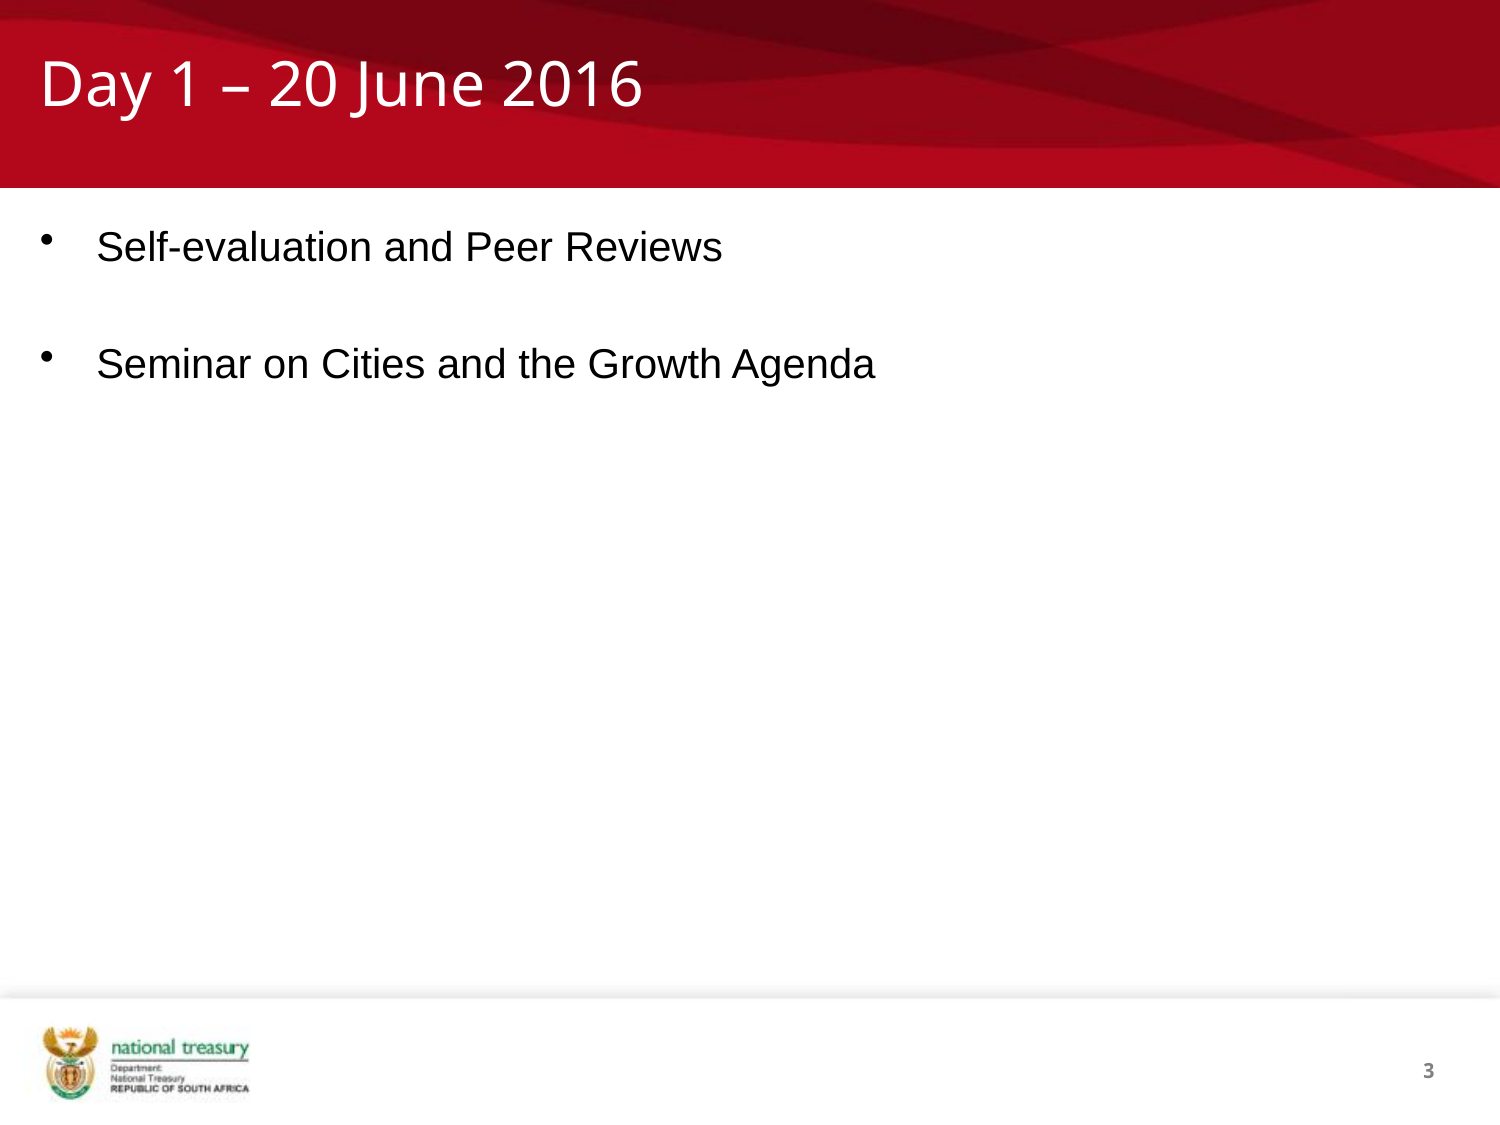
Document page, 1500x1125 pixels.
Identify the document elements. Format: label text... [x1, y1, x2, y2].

list Self-evaluation and Peer Reviews Seminar on Cities and the Growth Agenda [24, 212, 1463, 963]
picture [0, 0, 1500, 188]
slide_number 3 [1137, 1049, 1451, 1125]
title Day 1 – 20 June 2016 [24, 12, 1300, 150]
picture [0, 977, 1500, 1125]
